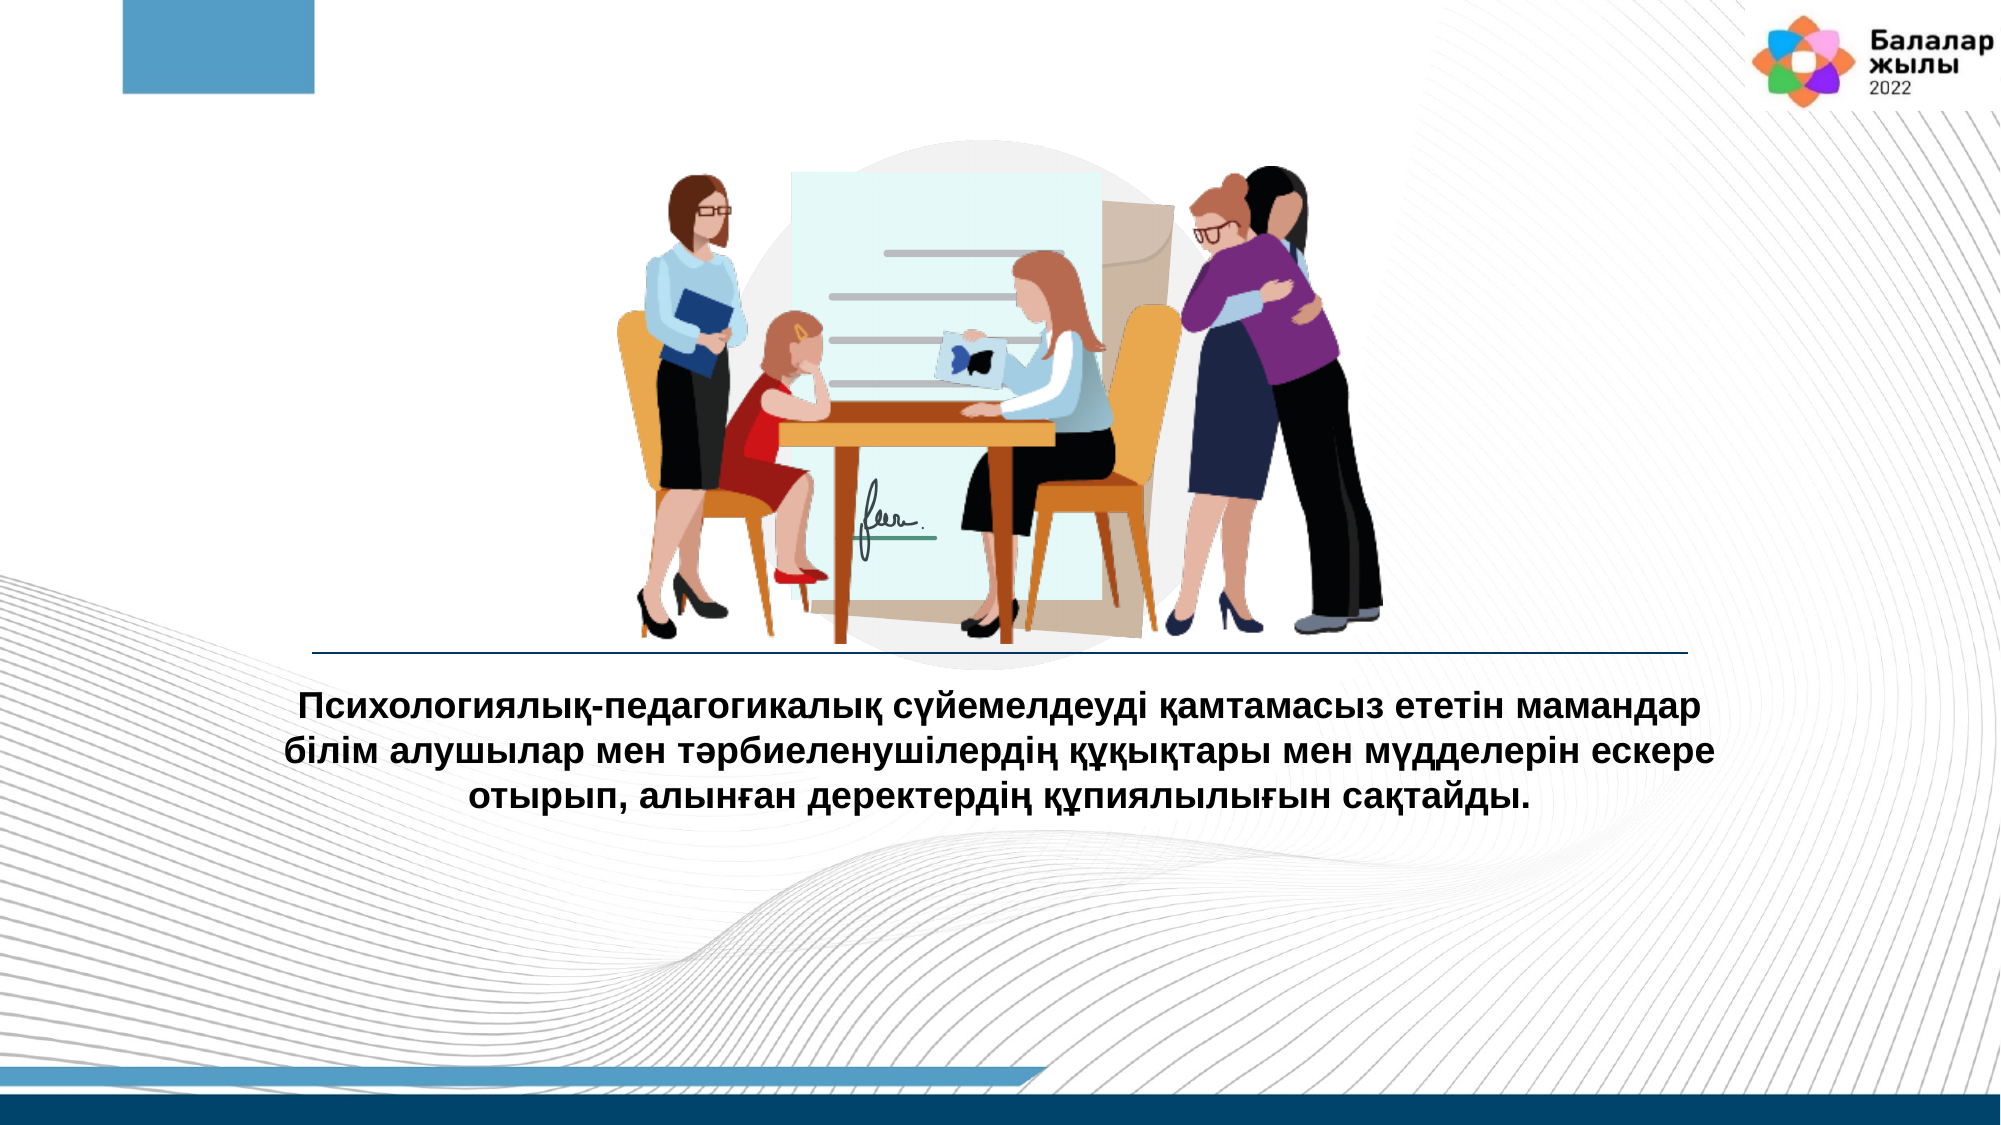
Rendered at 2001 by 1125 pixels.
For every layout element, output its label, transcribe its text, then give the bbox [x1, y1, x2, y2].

picture [0, 0, 2001, 1125]
text_box Психологиялық-педагогикалық сүйемелдеуді қамтамасыз ететін мамандар білім алушылар мен тәрбиеленушілердің құқықтары мен мүдделерін ескере отырып, алынған деректердің құпиялылығын сақтайды. [254, 673, 1746, 824]
